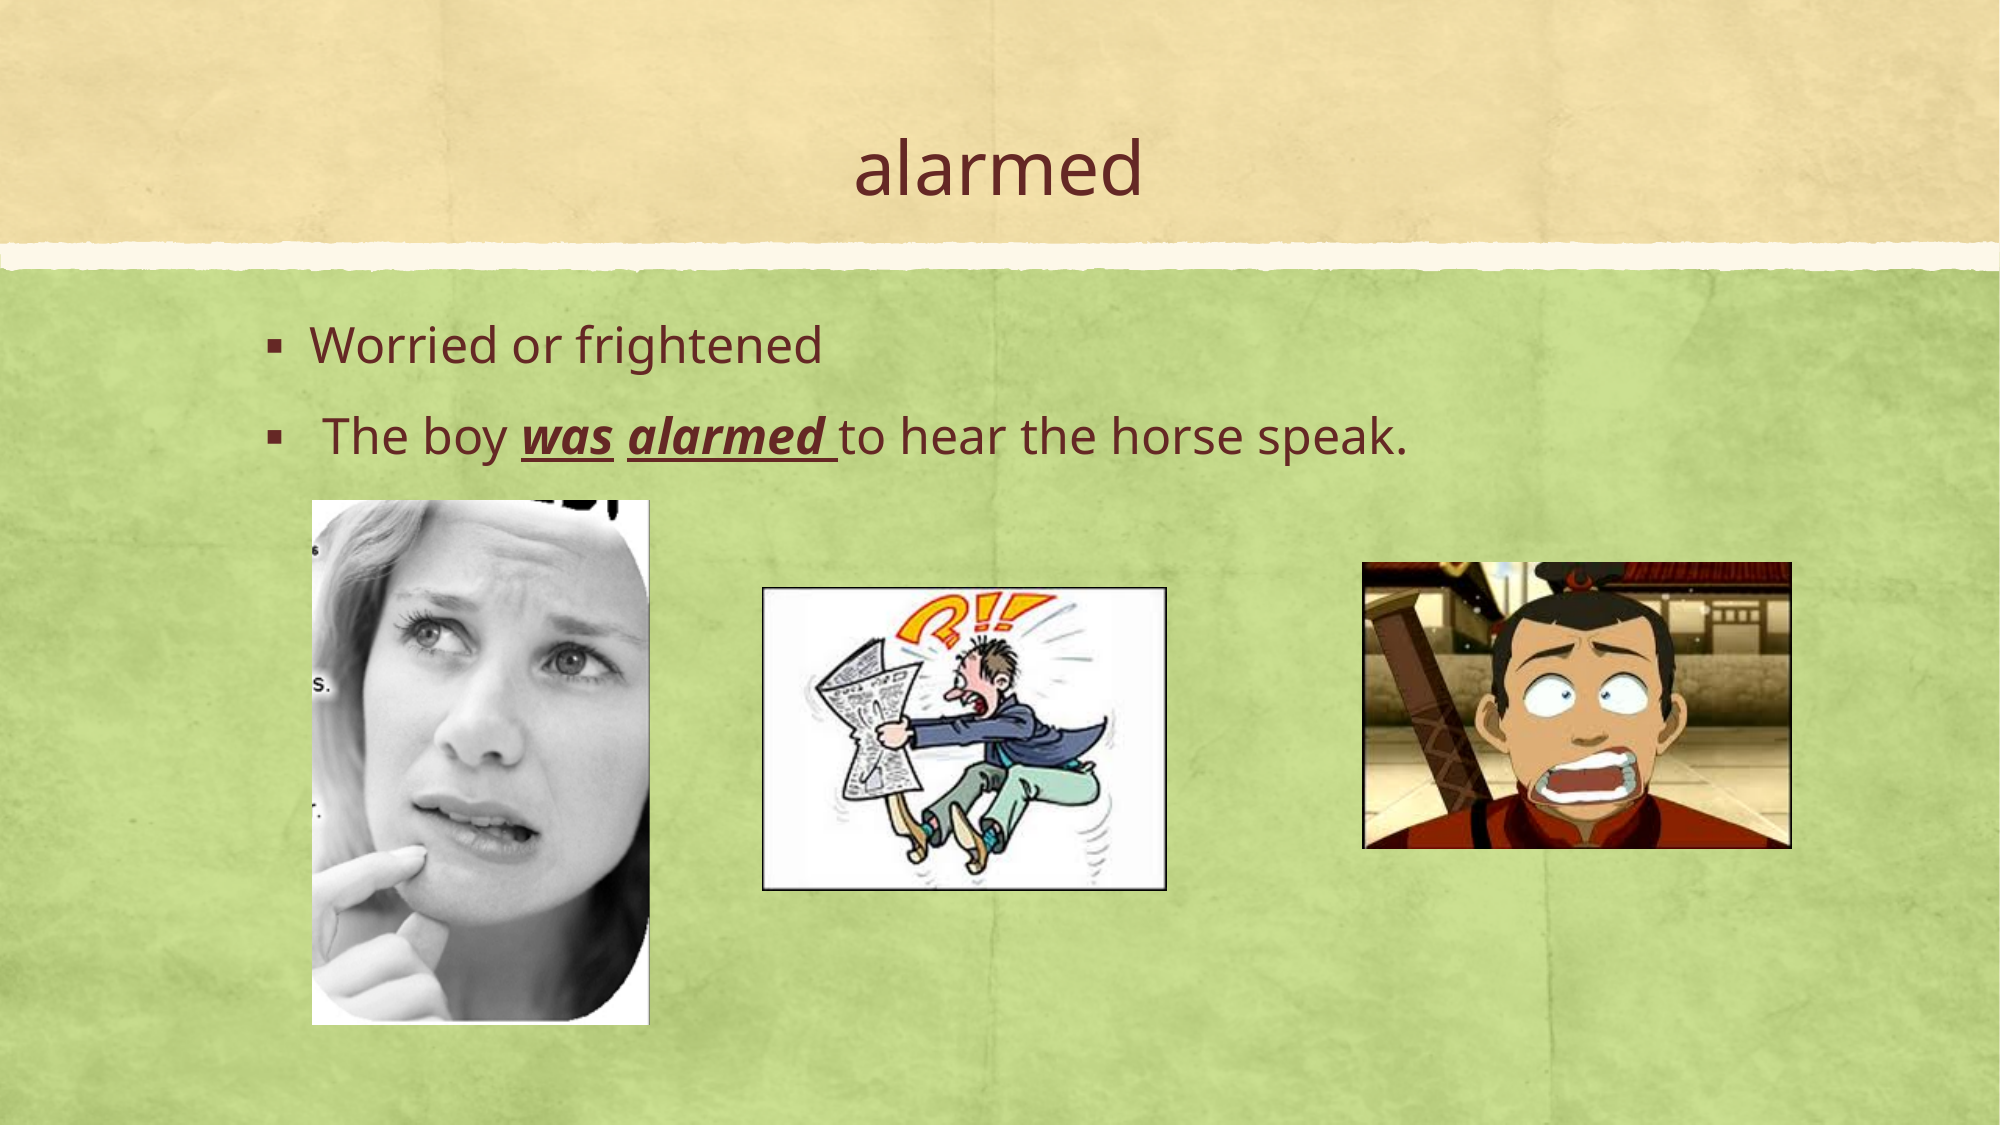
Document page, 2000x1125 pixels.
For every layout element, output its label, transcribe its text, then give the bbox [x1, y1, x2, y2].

list Worried or frightened The boy was alarmed to hear the horse speak. [249, 312, 1750, 1013]
picture [312, 499, 650, 1025]
picture [1362, 562, 1792, 849]
title alarmed [249, 31, 1750, 219]
picture [762, 587, 1167, 891]
